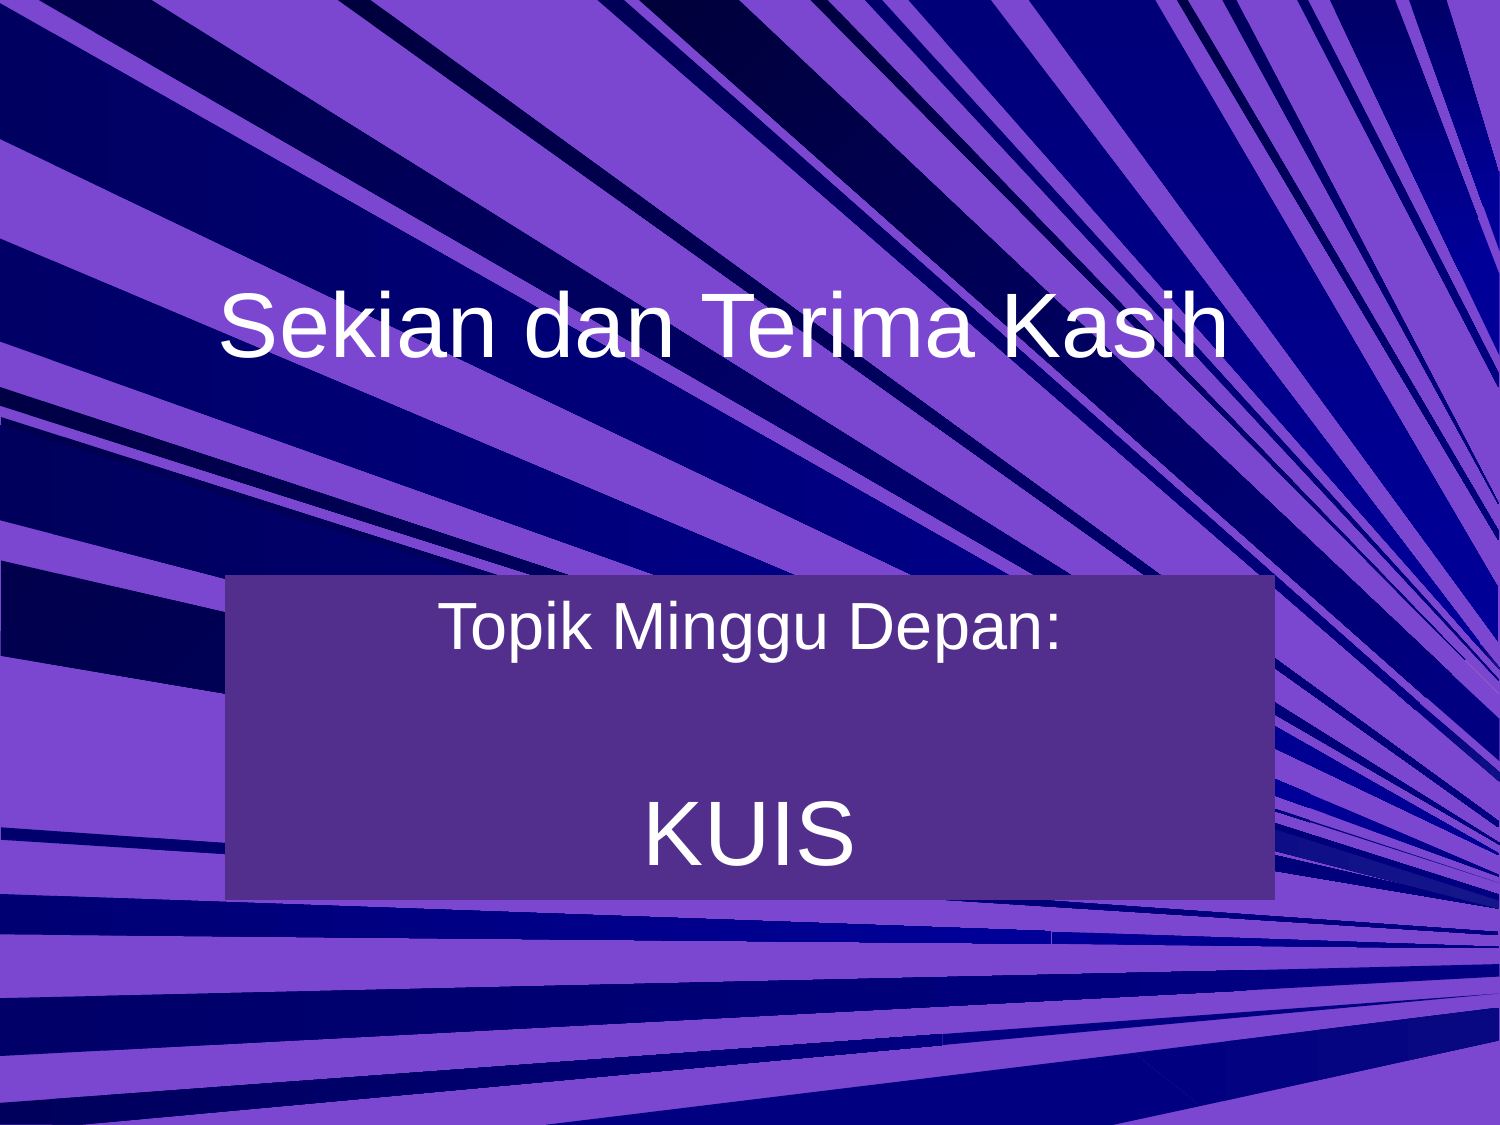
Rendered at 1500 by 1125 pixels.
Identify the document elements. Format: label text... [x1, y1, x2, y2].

title Sekian dan Terima Kasih [99, 199, 1376, 442]
subtitle Topik Minggu Depan: KUIS [224, 574, 1276, 901]
